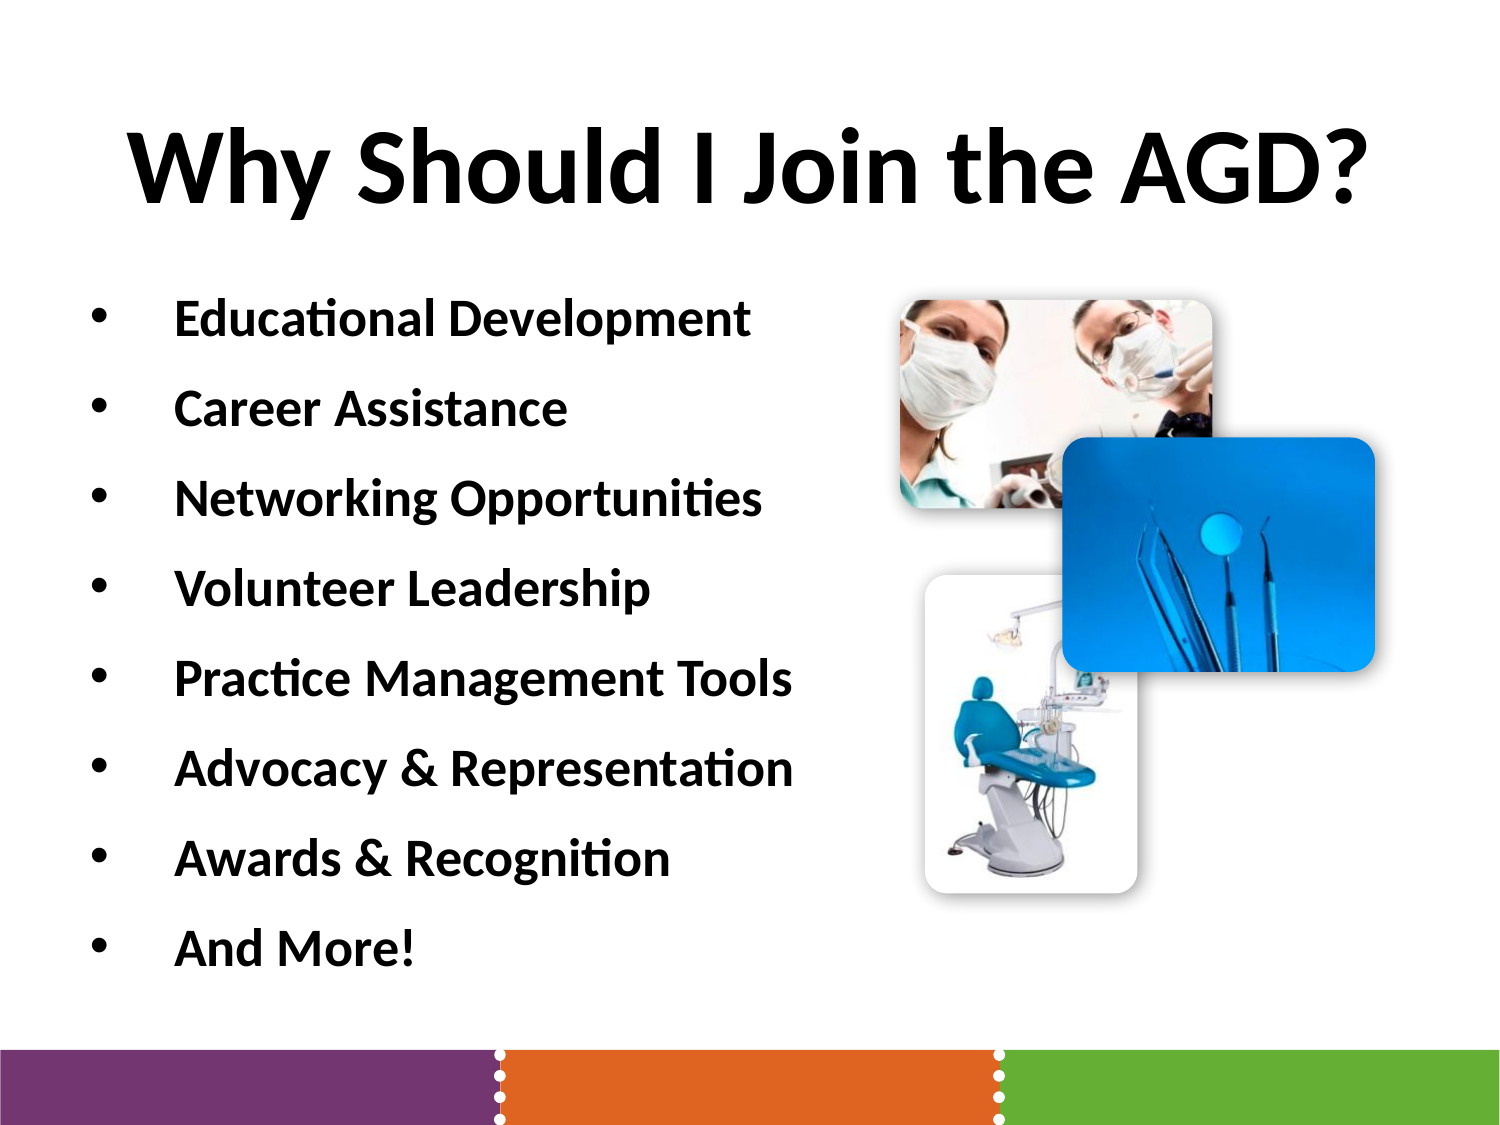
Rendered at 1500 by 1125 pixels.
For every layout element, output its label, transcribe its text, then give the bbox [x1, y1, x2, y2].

text_box Educational Development Career Assistance Networking Opportunities Volunteer Leadership Practice Management Tools Advocacy & Representation Awards & Recognition And More! [74, 274, 1425, 1018]
text_box Why Should I Join the AGD? [74, 87, 1425, 255]
picture [899, 299, 1376, 894]
